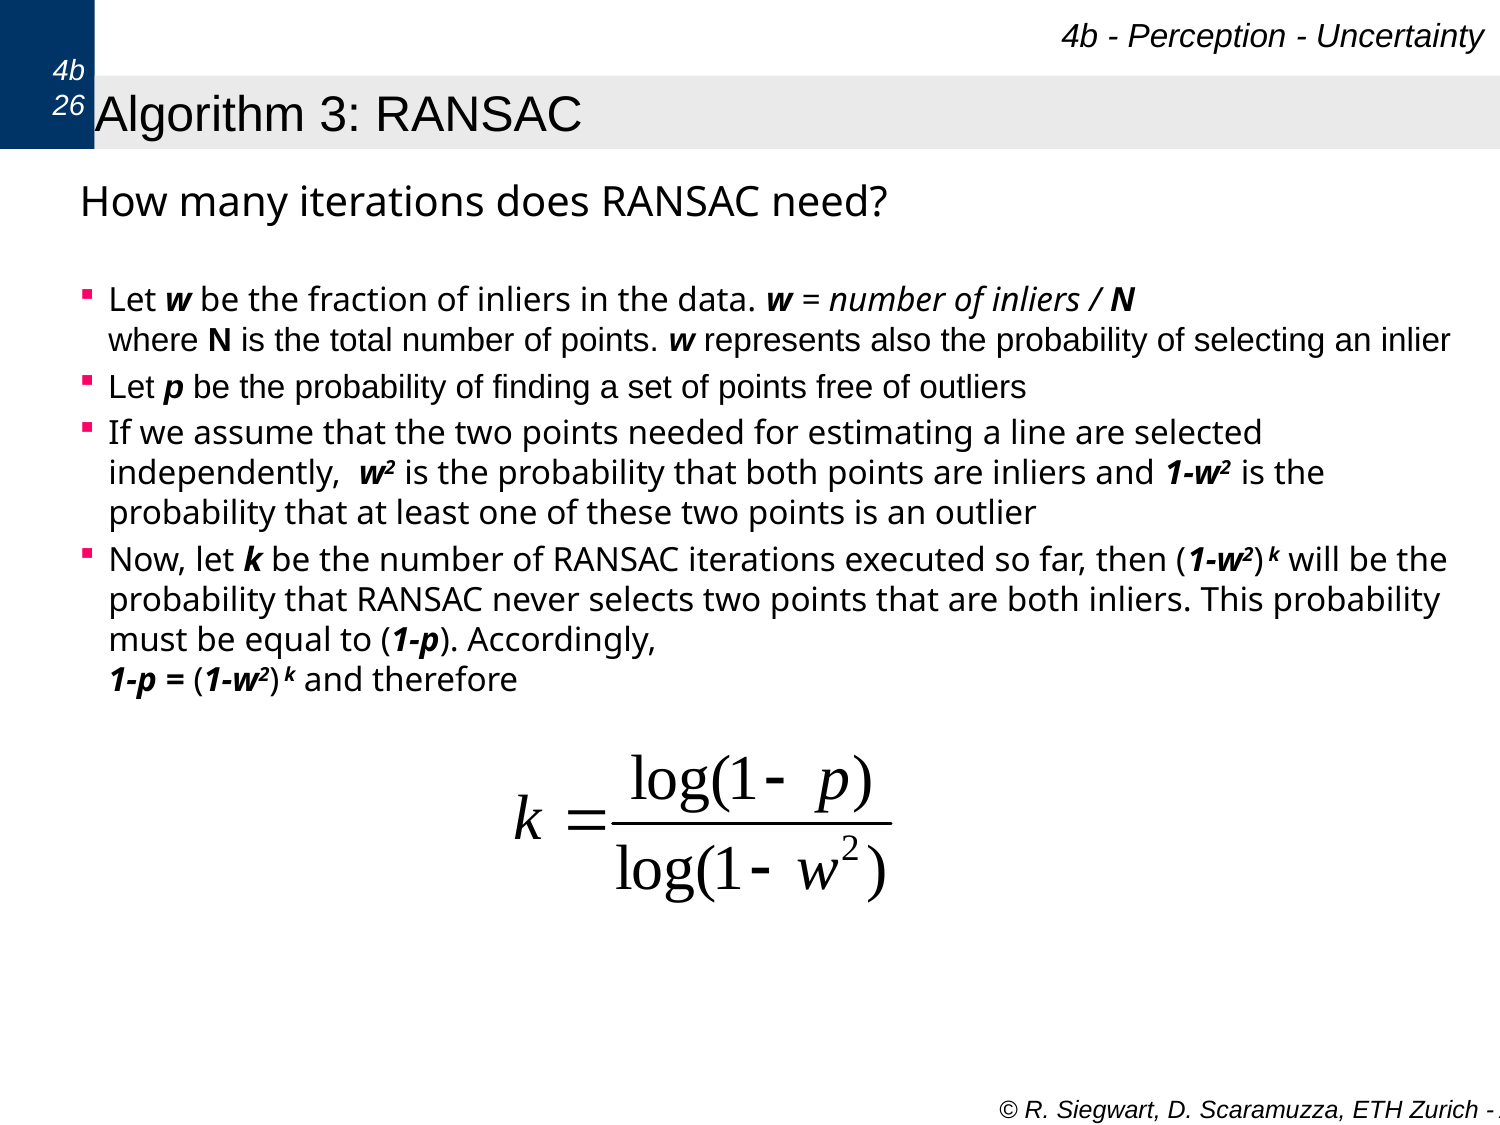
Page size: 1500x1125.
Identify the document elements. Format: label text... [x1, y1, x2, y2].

title Algorithm 3: RANSAC [101, 75, 1500, 149]
slide_number 4b 26 [0, 43, 101, 150]
text_box How many iterations does RANSAC need? Let w be the fraction of inliers in the data. w = number of inliers / N where N is the total number of points. w represents also the probability of selecting an inlier Let p be the probability of finding a set of points free of outliers If we assume that the two points needed for estimating a line are selected independently, w2 is the probability that both points are inliers and 1-w2 is the probability that at least one of these two points is an outlier Now, let k be the number of RANSAC iterations executed so far, then (1-w2) k will be the probability that RANSAC never selects two points that are both inliers. This probability must be equal to (1-p). Accordingly, 1-p = (1-w2) k and therefore [64, 167, 1475, 1094]
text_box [503, 738, 904, 915]
footer 4b - Perception - Uncertainty [382, 5, 1500, 68]
